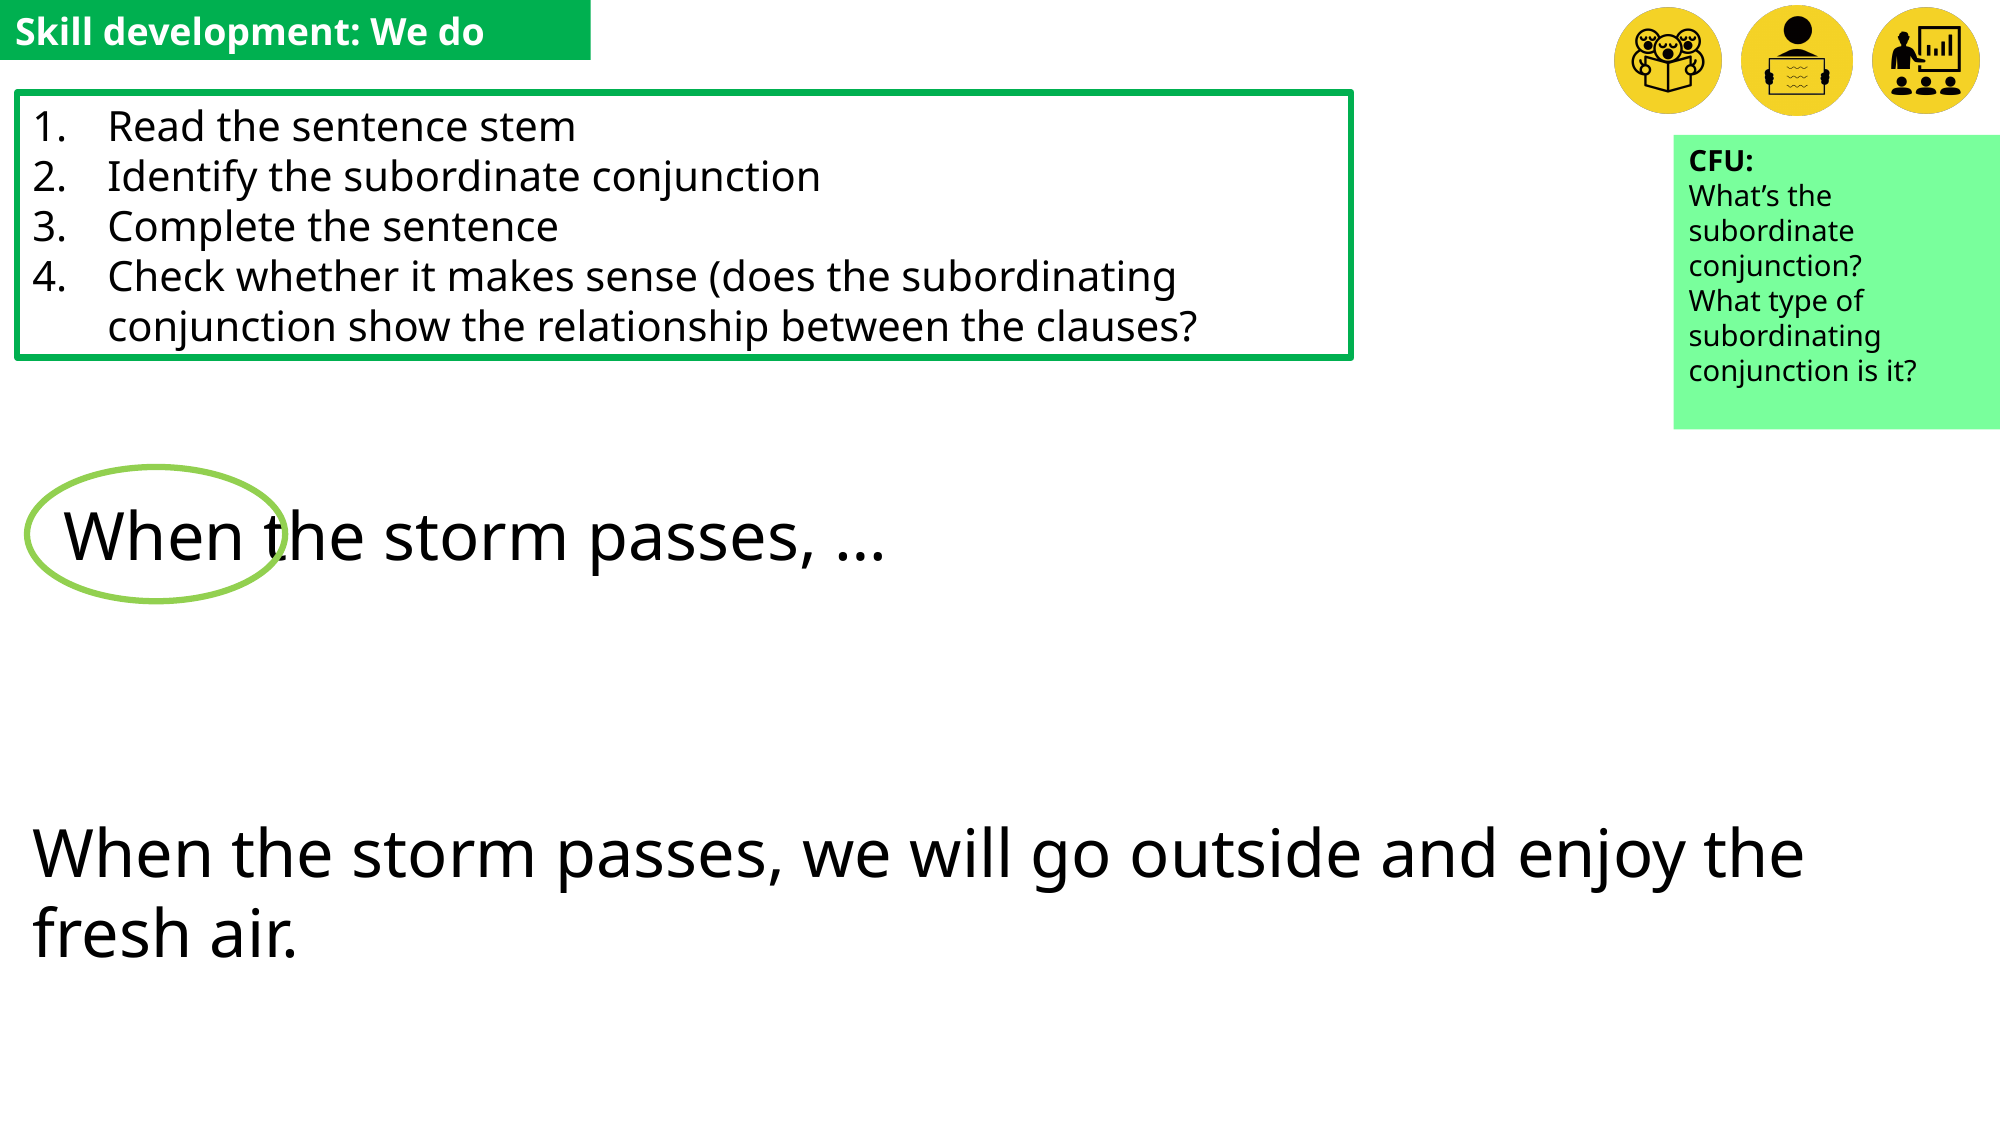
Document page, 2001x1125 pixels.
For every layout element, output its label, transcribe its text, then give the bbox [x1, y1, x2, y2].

text_box [26, 466, 286, 602]
text_box When the storm passes, … [249, 486, 1926, 582]
text_box Read the sentence stem Identify the subordinate conjunction Complete the sentence Check whether it makes sense (does the subordinating conjunction show the relationship between the clauses? [17, 92, 1352, 358]
picture [1741, 4, 1853, 117]
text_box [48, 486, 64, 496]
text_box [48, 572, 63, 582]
text_box CFU: What’s the subordinate conjunction? What type of subordinating conjunction is it? [1673, 134, 2000, 430]
text_box Skill development: We do [0, 0, 591, 60]
text_box When the storm passes, we will go outside and enjoy the fresh air. [17, 802, 1895, 978]
picture [1612, 4, 1724, 117]
picture [1870, 4, 1982, 117]
